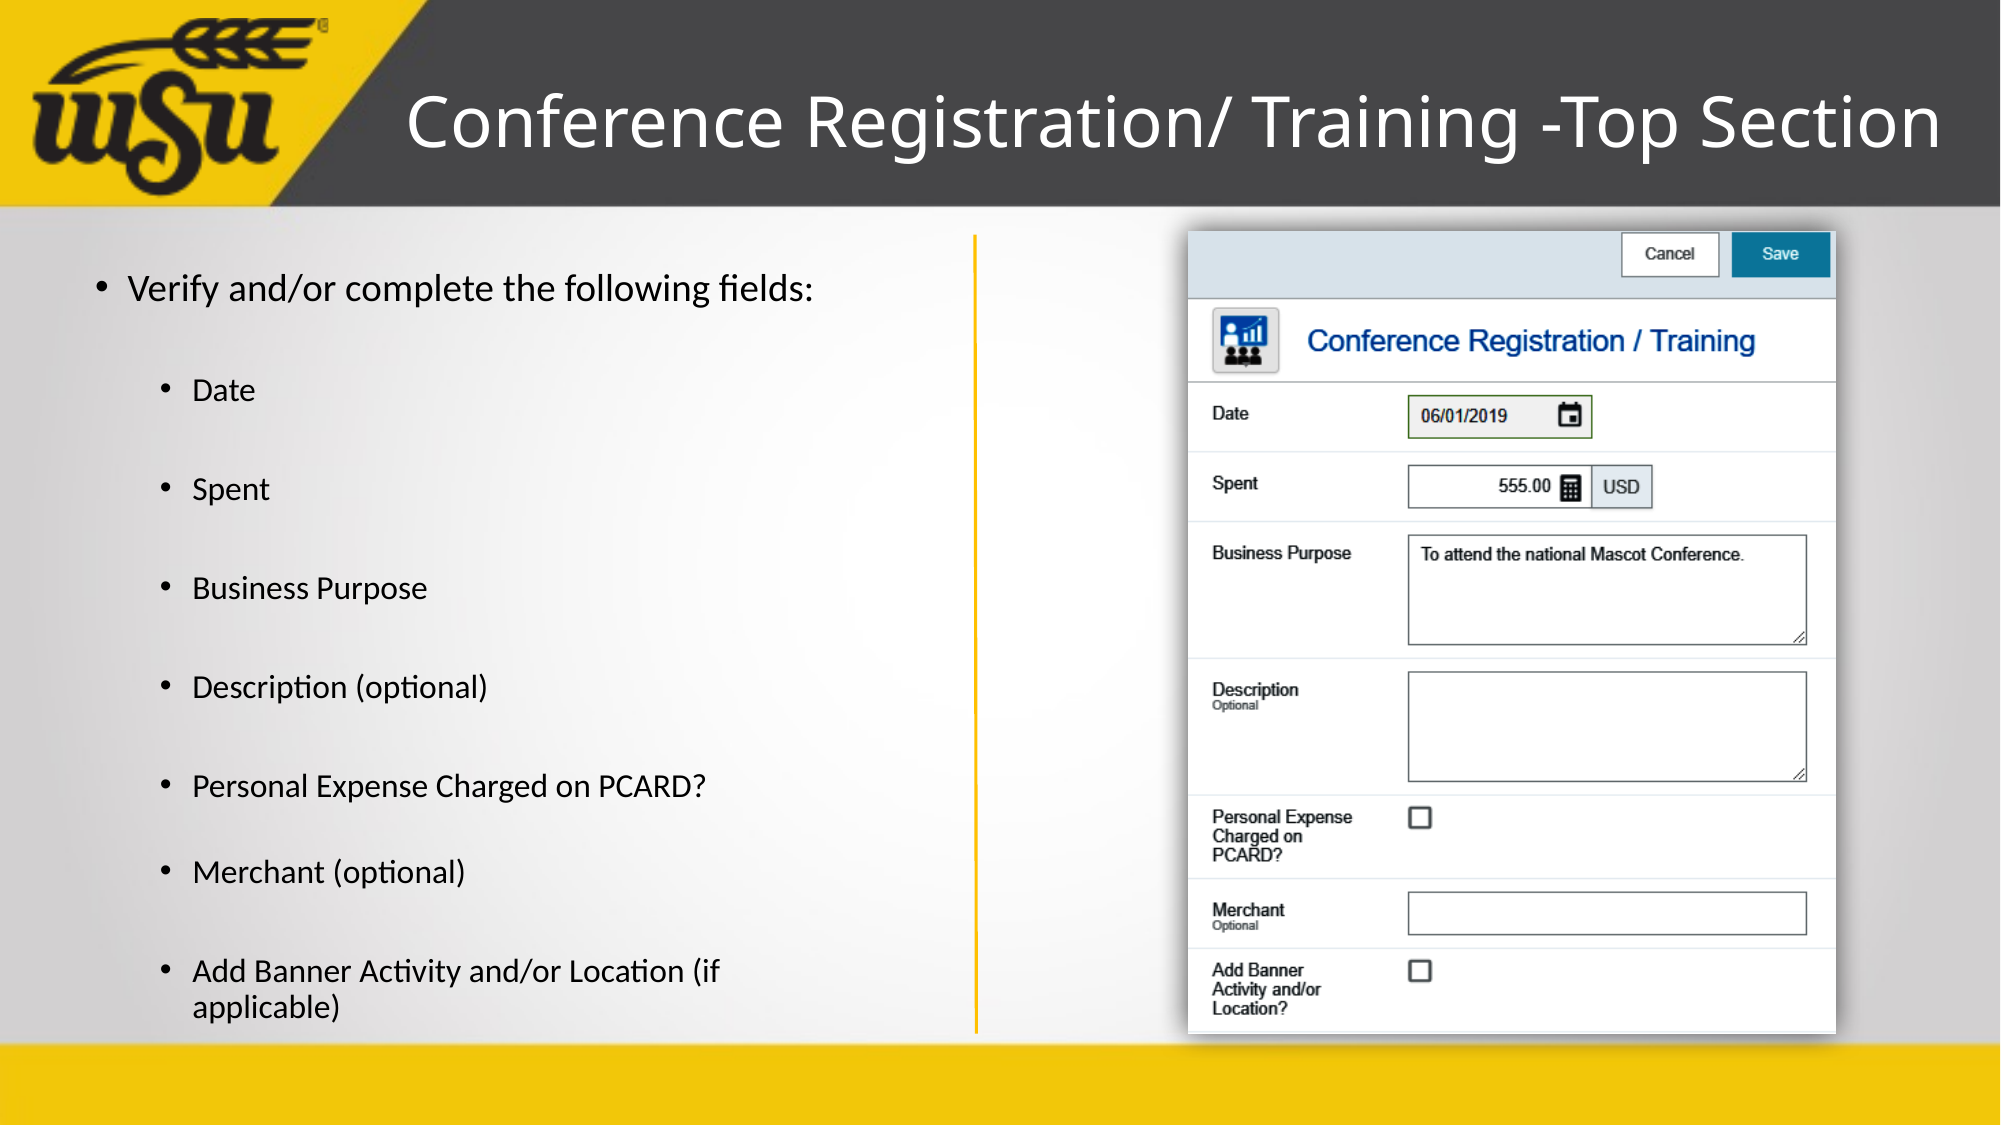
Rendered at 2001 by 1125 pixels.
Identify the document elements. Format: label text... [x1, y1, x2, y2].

picture [1188, 231, 1836, 1034]
title Conference Registration/ Training -Top Section [390, 46, 2000, 204]
list Verify and/or complete the following fields: Date Spent Business Purpose Description (optional) Personal Expense Charged on PCARD? Merchant (optional) Add Banner Activity and/or Location (if applicable) [80, 259, 876, 1034]
